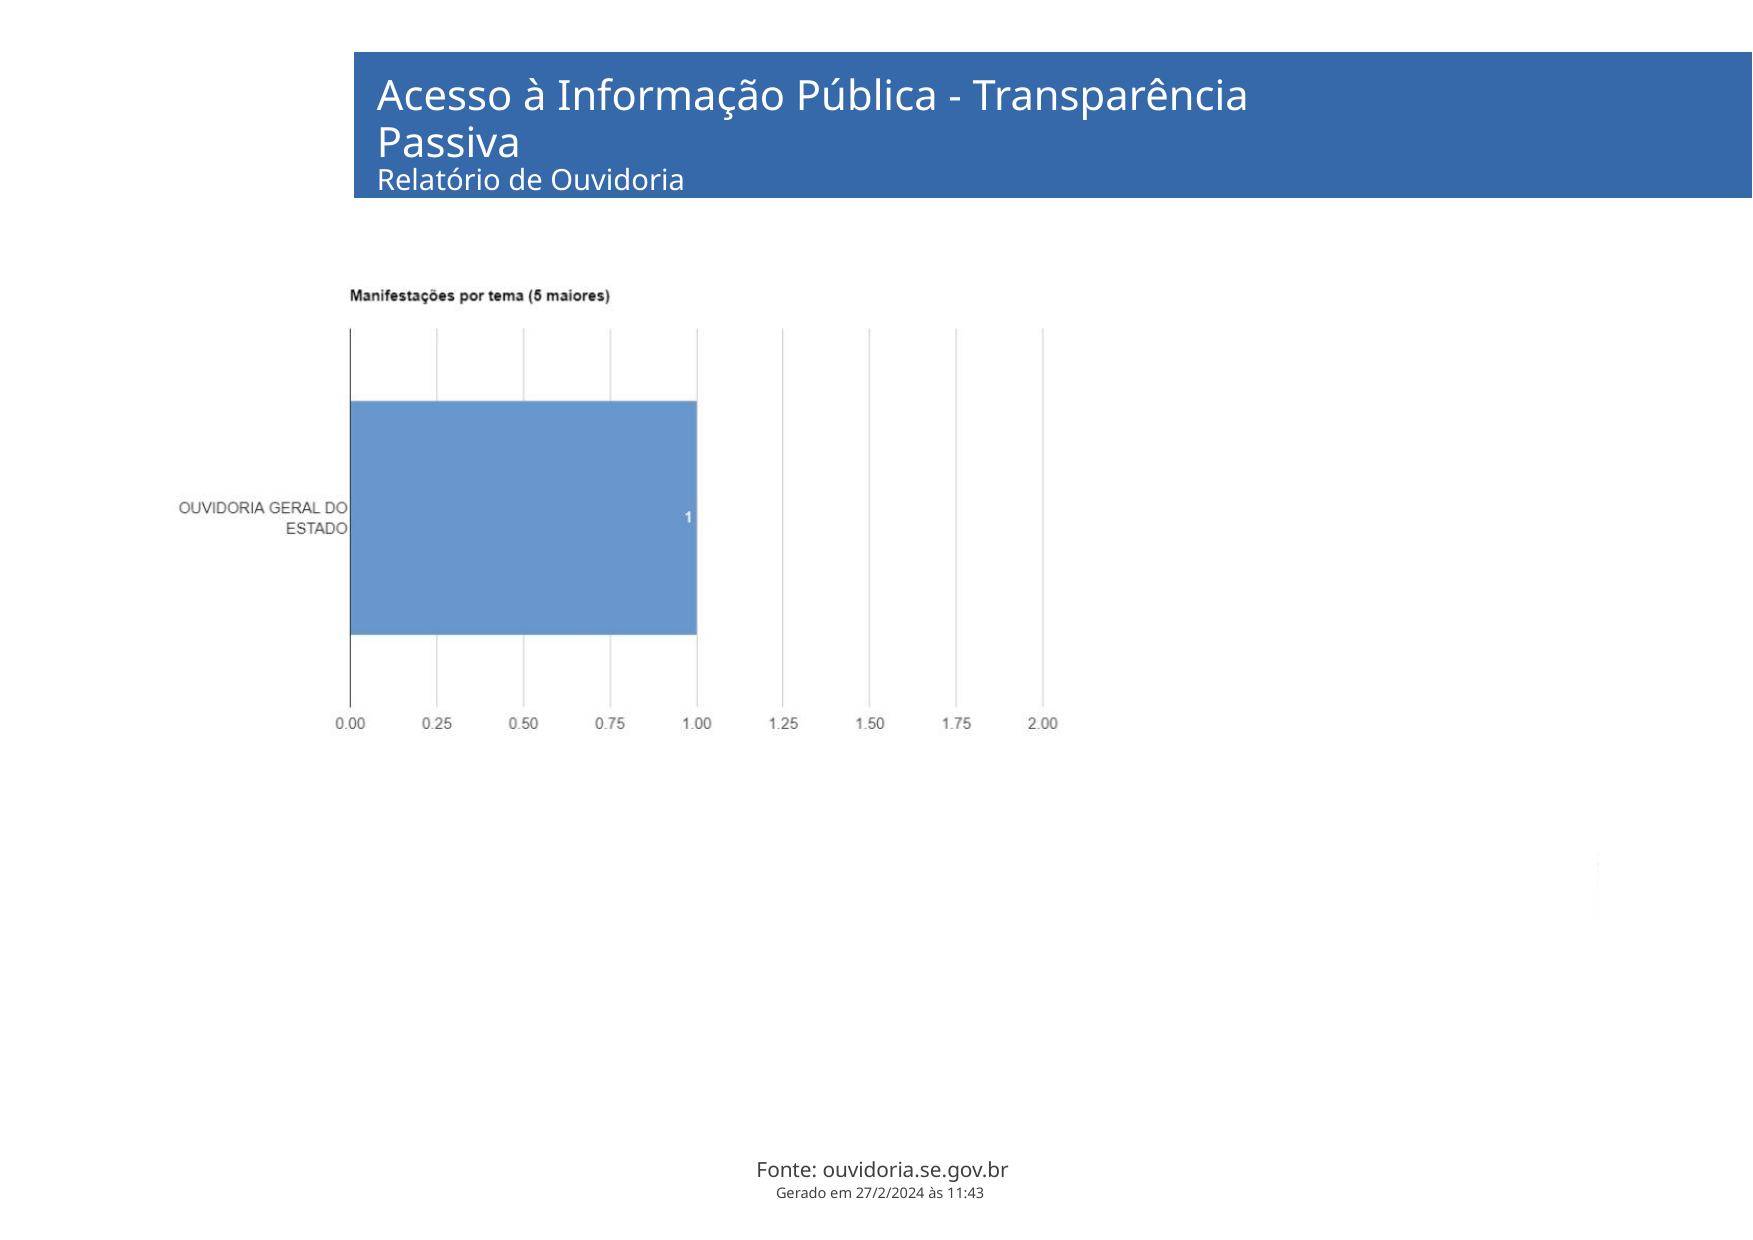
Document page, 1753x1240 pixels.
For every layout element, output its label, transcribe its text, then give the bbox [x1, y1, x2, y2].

text_box [354, 52, 1752, 198]
text_box Fonte: ouvidoria.se.gov.br Gerado em 27/2/2024 às 11:43 [756, 1158, 1023, 1202]
text_box [155, 211, 1599, 1028]
text_box Acesso à Informação Pública - Transparência Passiva Relatório de Ouvidoria SETUR - Janeiro a Janeiro de 2024 [376, 72, 1403, 228]
